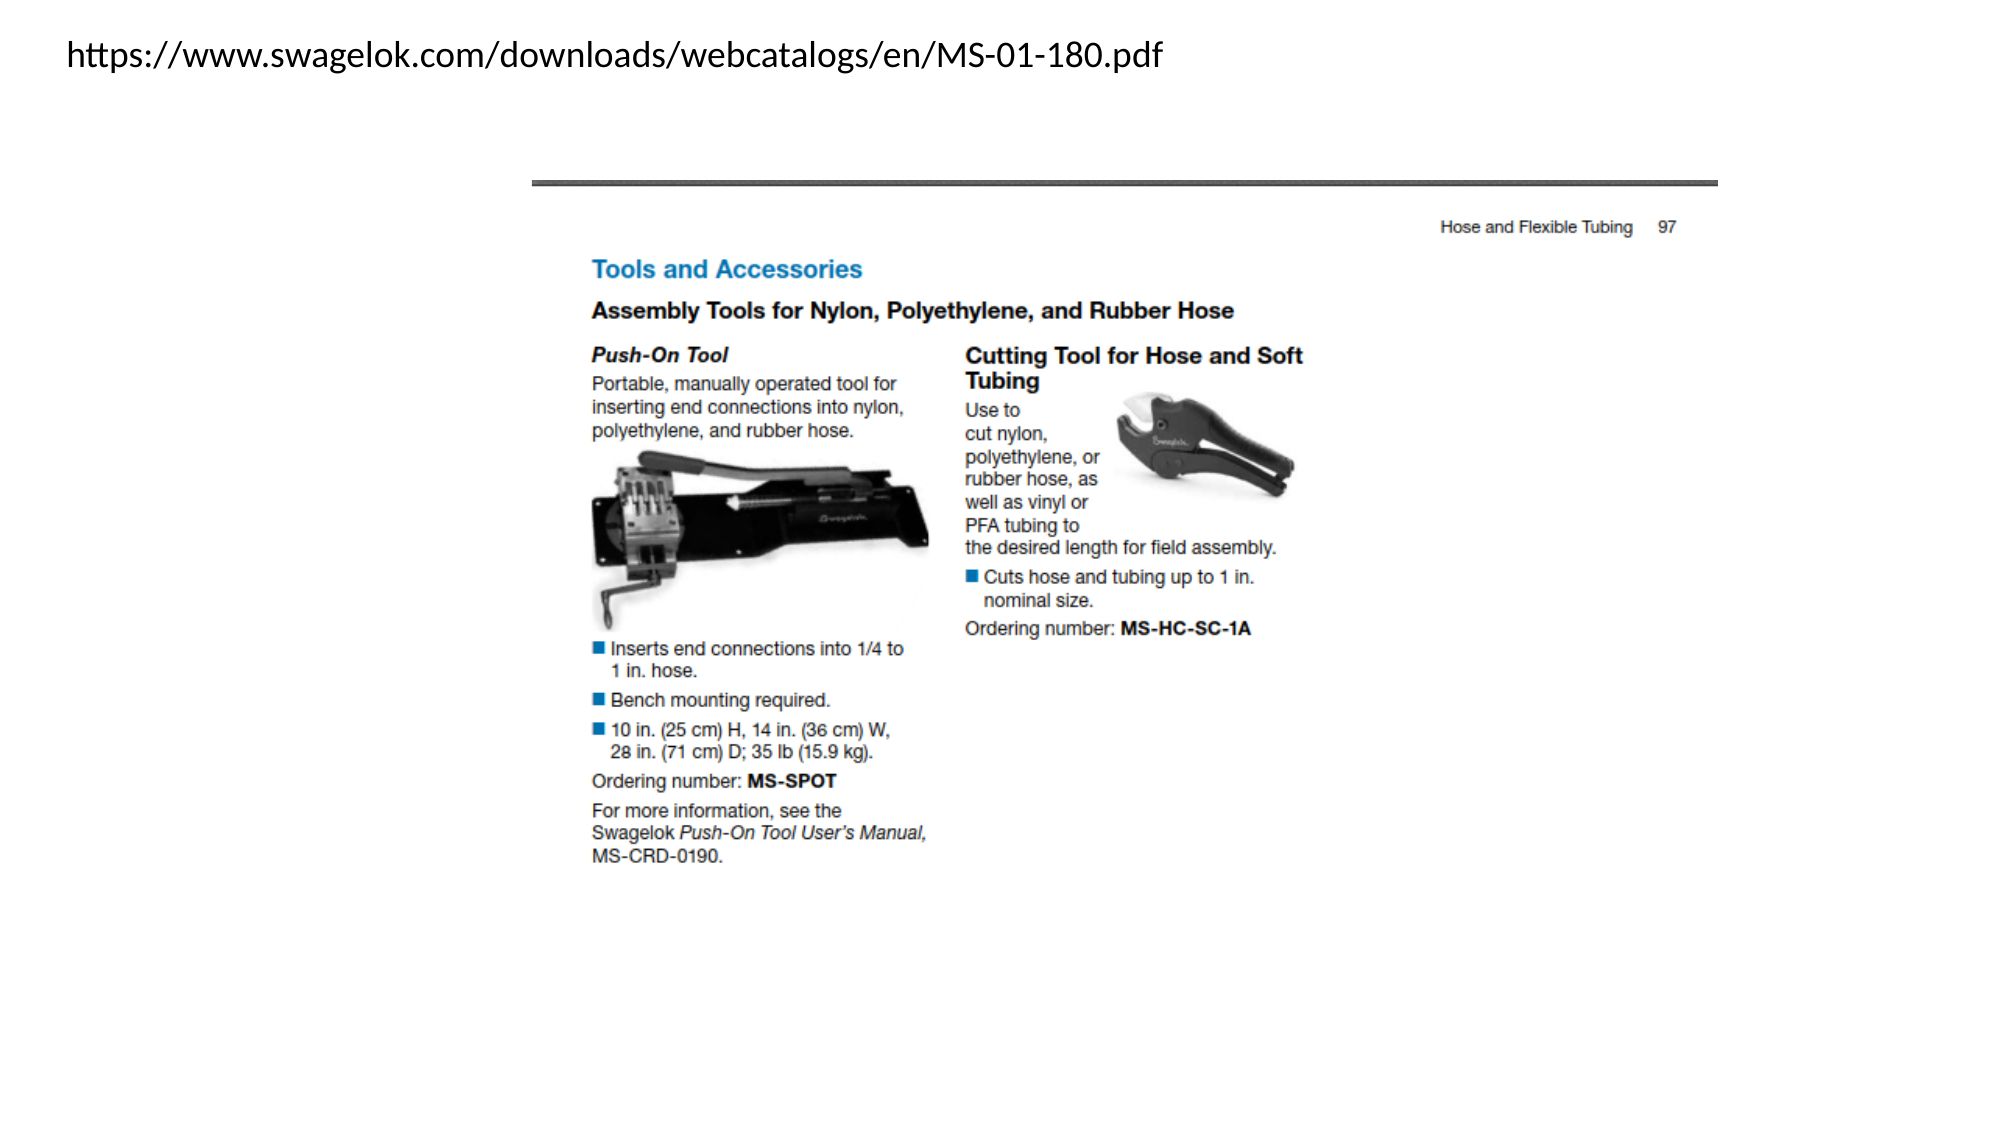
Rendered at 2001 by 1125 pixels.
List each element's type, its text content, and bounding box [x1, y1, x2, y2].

picture [531, 179, 1718, 916]
text_box https://www.swagelok.com/downloads/webcatalogs/en/MS-01-180.pdf [51, 22, 1423, 83]
